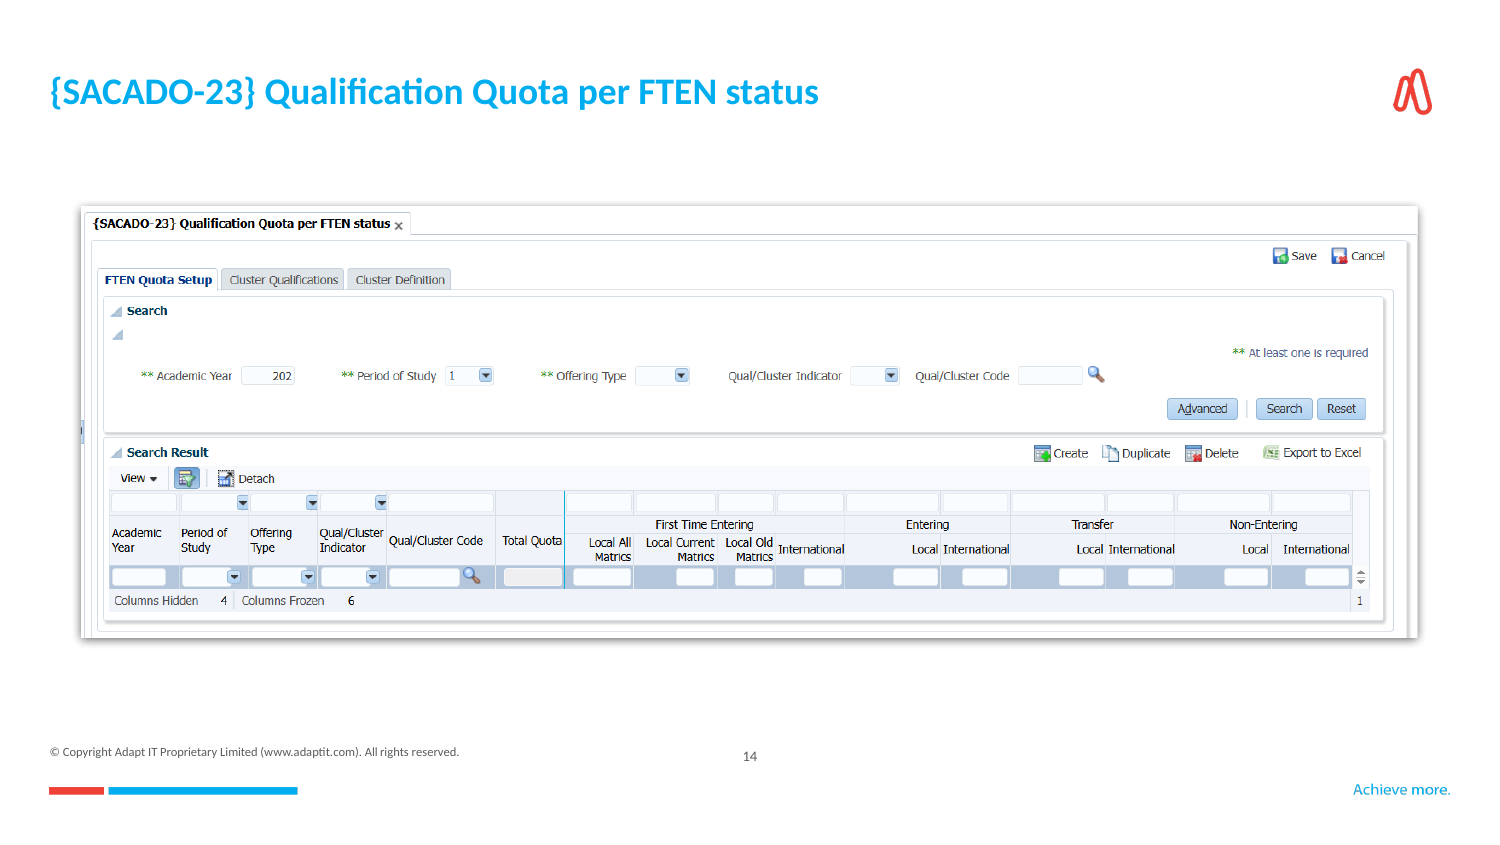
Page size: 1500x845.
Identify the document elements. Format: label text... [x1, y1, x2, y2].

picture [81, 206, 1418, 638]
picture [1374, 783, 1450, 795]
picture [49, 783, 1371, 795]
title {SACADO-23} Qualification Quota per FTEN status [49, 49, 1450, 129]
